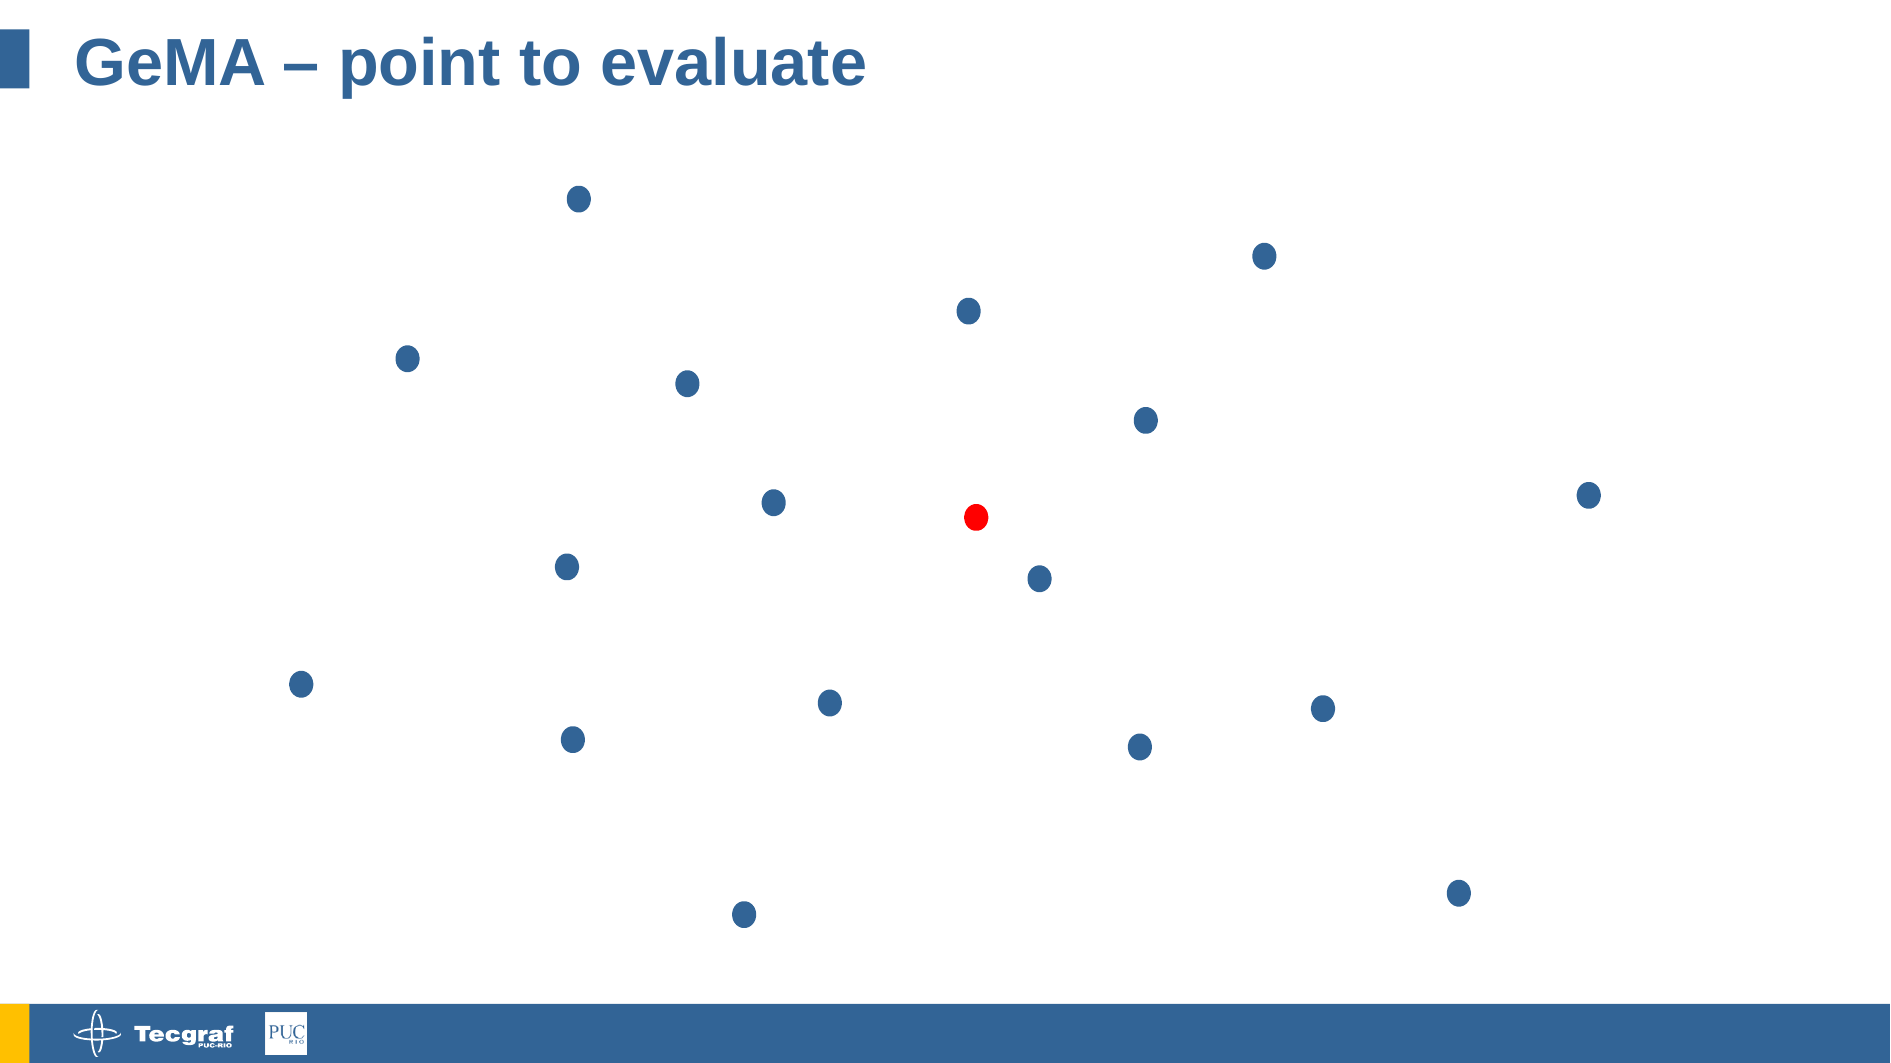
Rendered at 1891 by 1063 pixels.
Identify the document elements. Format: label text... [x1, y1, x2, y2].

text_box [1256, 246, 1273, 266]
text_box [559, 557, 575, 577]
text_box [679, 374, 696, 394]
text_box [736, 905, 753, 924]
text_box [1131, 737, 1148, 757]
text_box [1580, 486, 1597, 505]
text_box [293, 674, 310, 694]
text_box [968, 508, 985, 527]
text_box [399, 349, 416, 369]
text_box [960, 301, 977, 321]
text_box [1137, 411, 1154, 430]
text_box [821, 693, 838, 713]
title GeMA – point to evaluate [59, 29, 1831, 89]
text_box [564, 730, 581, 749]
text_box [1450, 883, 1467, 903]
text_box [765, 493, 782, 513]
text_box [1031, 569, 1048, 589]
text_box [1315, 699, 1331, 718]
picture [265, 1012, 307, 1055]
text_box [570, 189, 587, 209]
